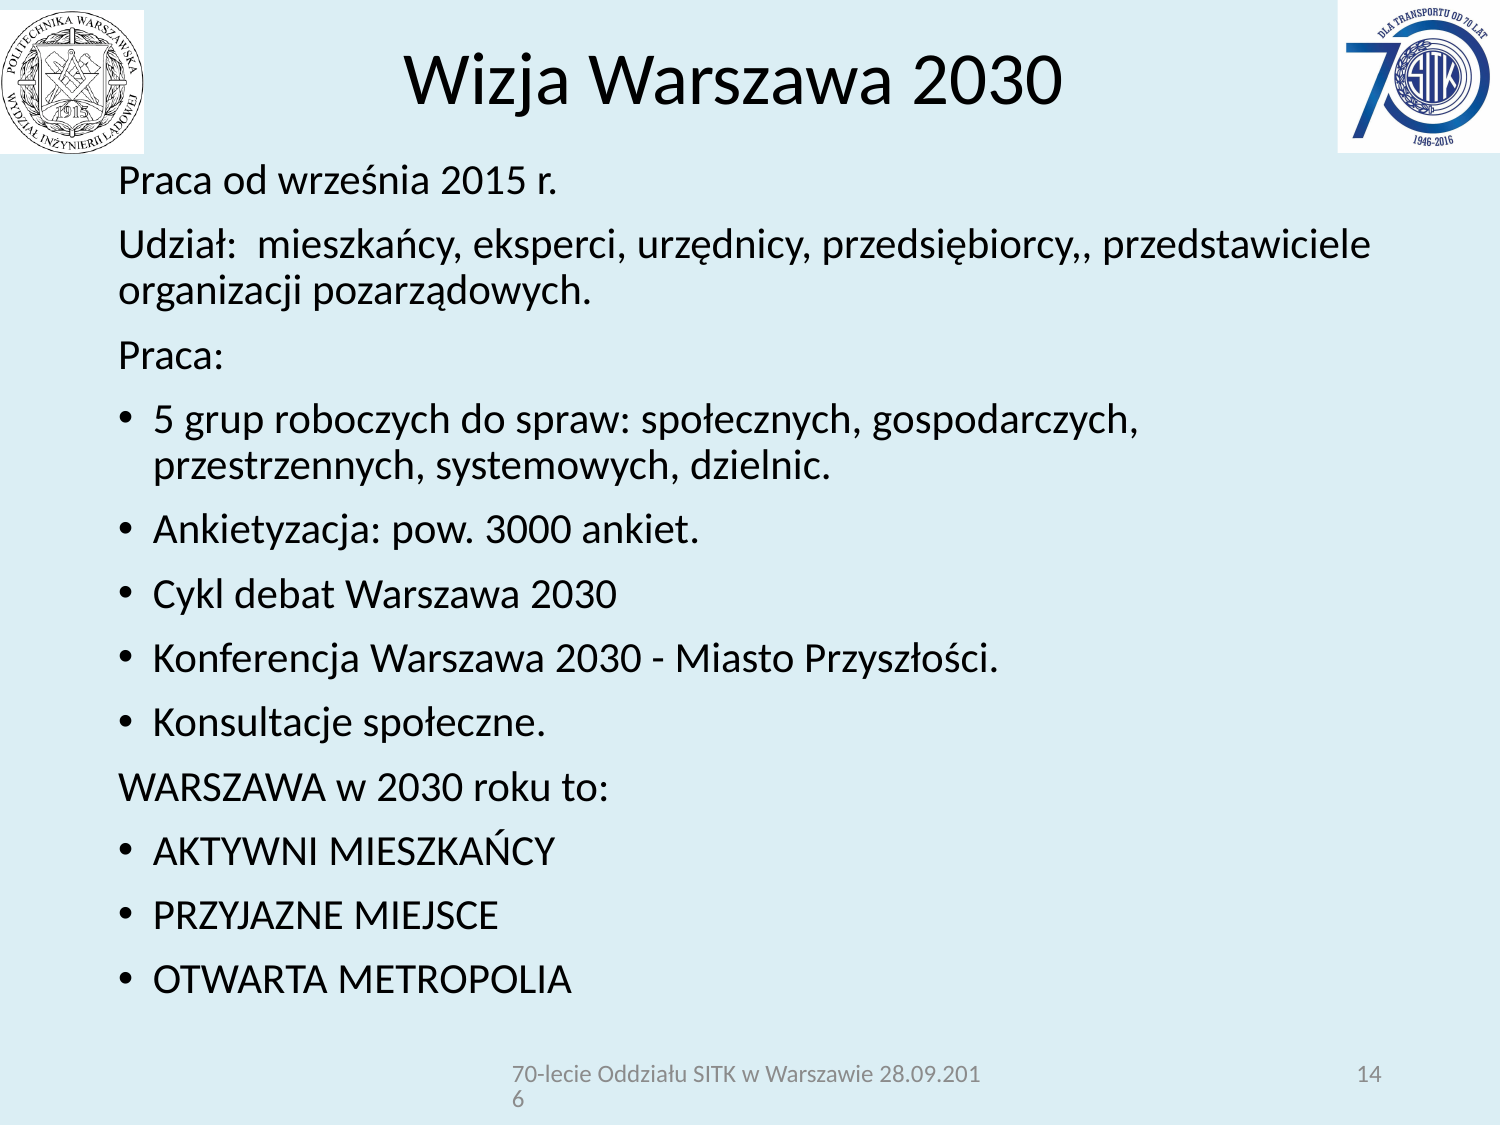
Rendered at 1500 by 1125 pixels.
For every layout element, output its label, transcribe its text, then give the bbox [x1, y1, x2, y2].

slide_number 14 [1059, 1042, 1397, 1103]
list Praca od września 2015 r. Udział: mieszkańcy, eksperci, urzędnicy, przedsiębiorcy,, przedstawiciele organizacji pozarządowych. Praca: 5 grup roboczych do spraw: społecznych, gospodarczych, przestrzennych, systemowych, dzielnic. Ankietyzacja: pow. 3000 ankiet. Cykl debat Warszawa 2030 Konferencja Warszawa 2030 - Miasto Przyszłości. Konsultacje społeczne. WARSZAWA w 2030 roku to: AKTYWNI MIESZKAŃCY PRZYJAZNE MIEJSCE OTWARTA METROPOLIA [103, 149, 1397, 1014]
footer 70-lecie Oddziału SITK w Warszawie 28.09.2016 [496, 1042, 1004, 1103]
picture [1337, 0, 1500, 153]
title Wizja Warszawa 2030 [214, 10, 1254, 149]
picture [0, 10, 144, 154]
